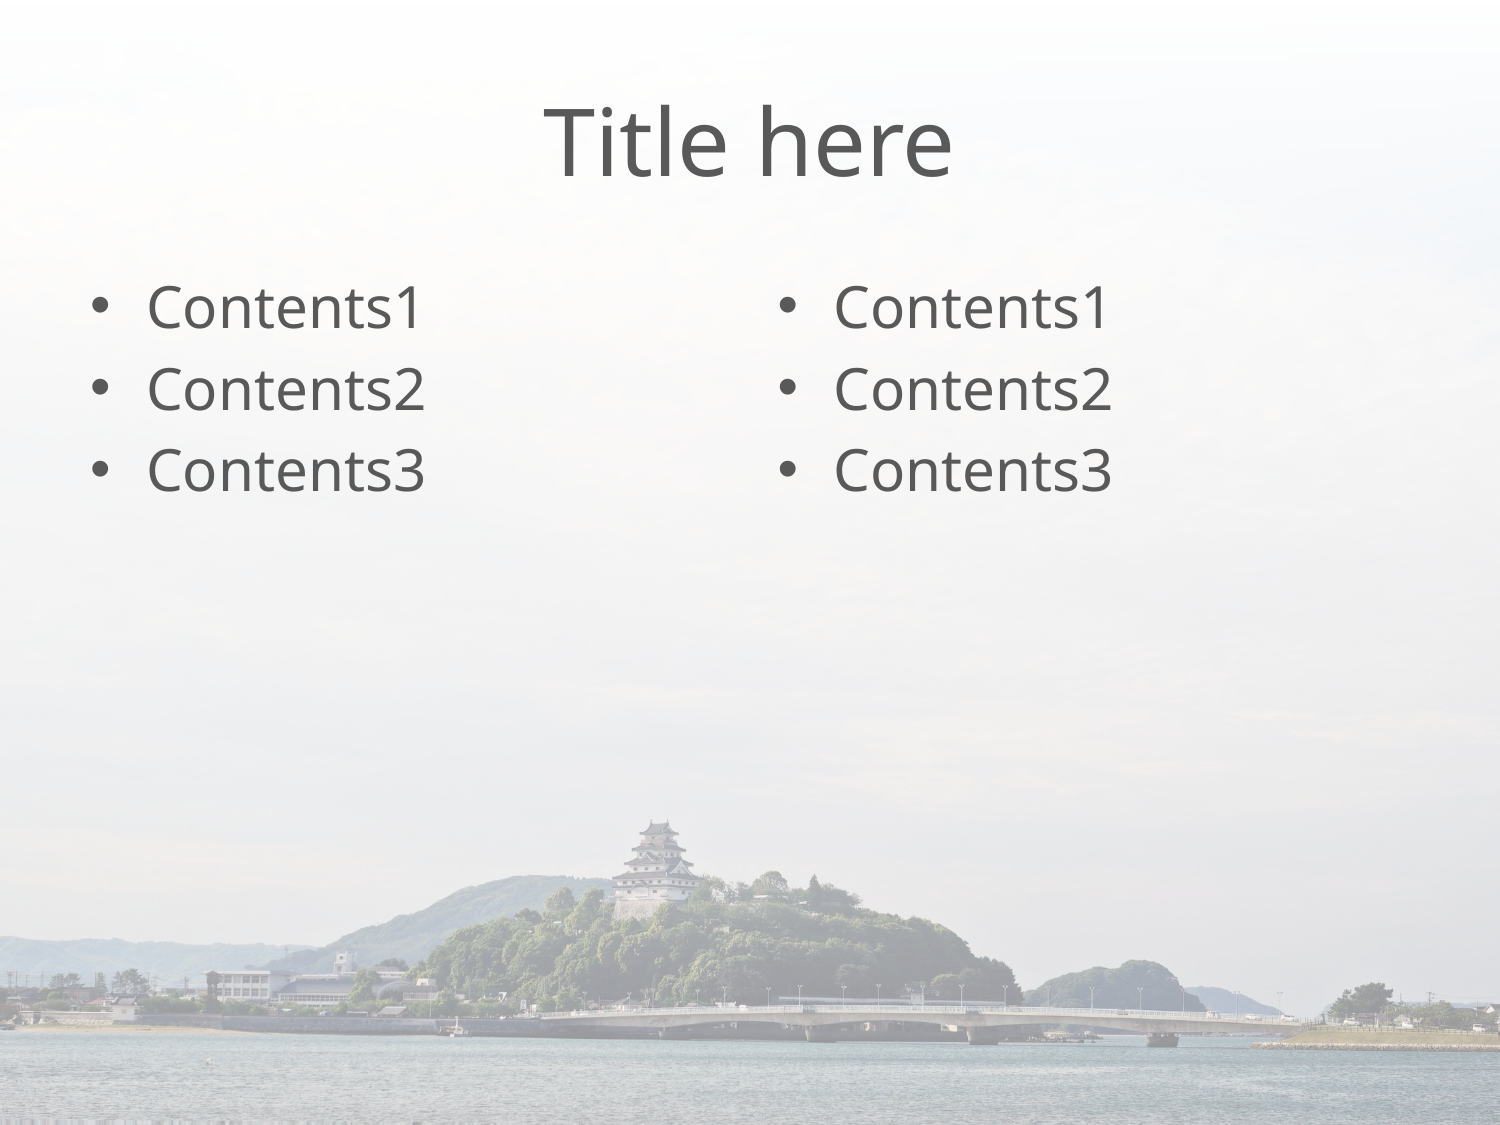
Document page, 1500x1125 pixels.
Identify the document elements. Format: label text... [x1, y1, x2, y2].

list Contents1 Contents2 Contents3 [75, 262, 738, 1005]
text_box [0, 0, 1500, 1125]
list Contents1 Contents2 Contents3 [762, 262, 1425, 1005]
title Title here [75, 45, 1425, 233]
